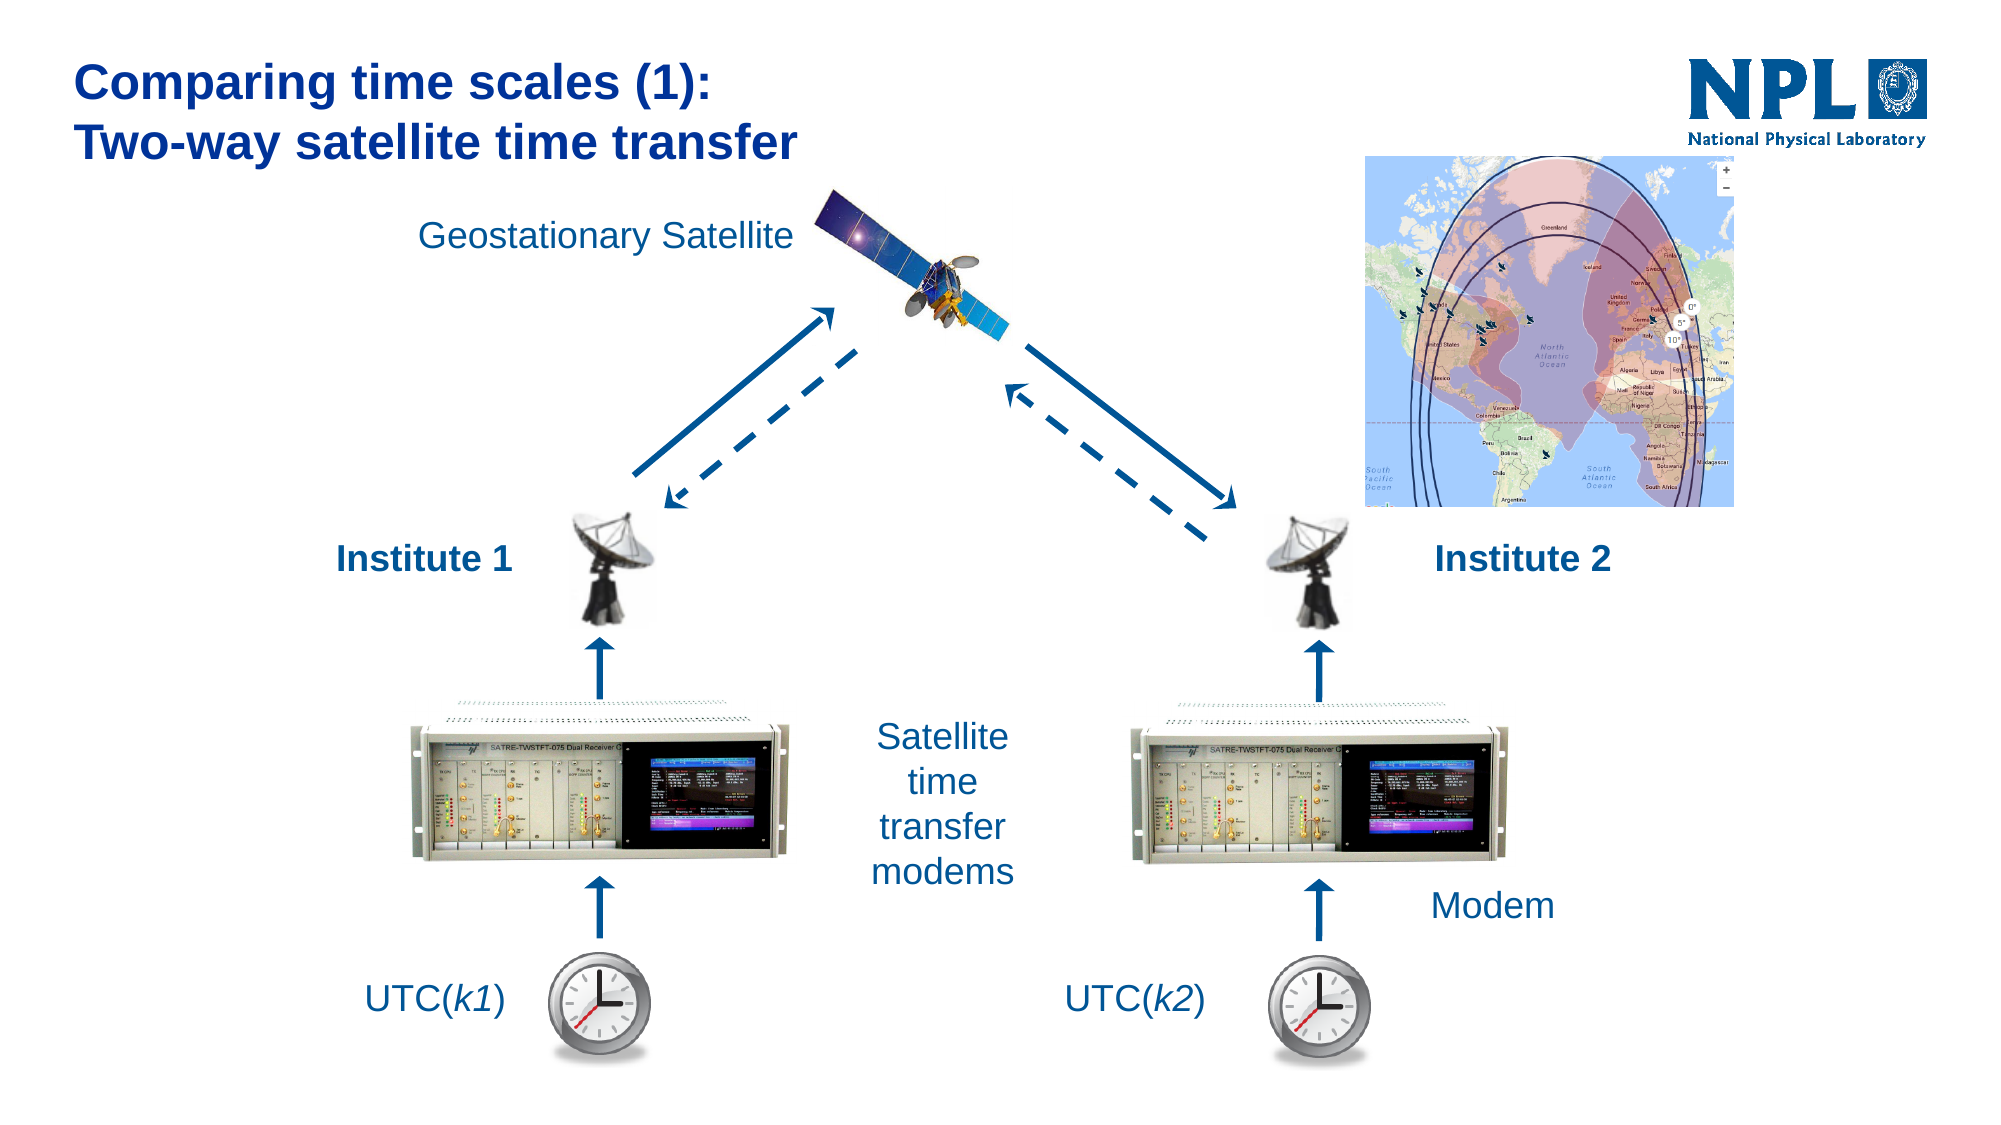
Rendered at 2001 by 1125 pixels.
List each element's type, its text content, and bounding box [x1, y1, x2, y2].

picture [402, 698, 797, 865]
text_box [1308, 878, 1330, 942]
text_box UTC(k2) [1016, 949, 1255, 1043]
picture [1259, 951, 1379, 1071]
picture [812, 185, 1013, 347]
text_box [1220, 492, 1237, 509]
text_box [1004, 383, 1022, 401]
picture [540, 949, 659, 1068]
picture [566, 500, 660, 641]
picture [1688, 59, 1927, 148]
text_box Modem [1378, 872, 1608, 936]
text_box Satellite time transfer modems [827, 725, 1058, 879]
text_box UTC(k1) [316, 949, 538, 1043]
text_box [664, 492, 681, 509]
picture [1257, 501, 1354, 643]
text_box Comparing time scales (1): Two-way satellite time transfer [58, 42, 1552, 231]
text_box Institute 2 [1419, 526, 1628, 587]
picture [1364, 156, 1734, 507]
picture [1122, 701, 1517, 867]
text_box [589, 875, 611, 939]
text_box Institute 1 [320, 526, 540, 587]
text_box Geostationary Satellite [402, 203, 807, 264]
